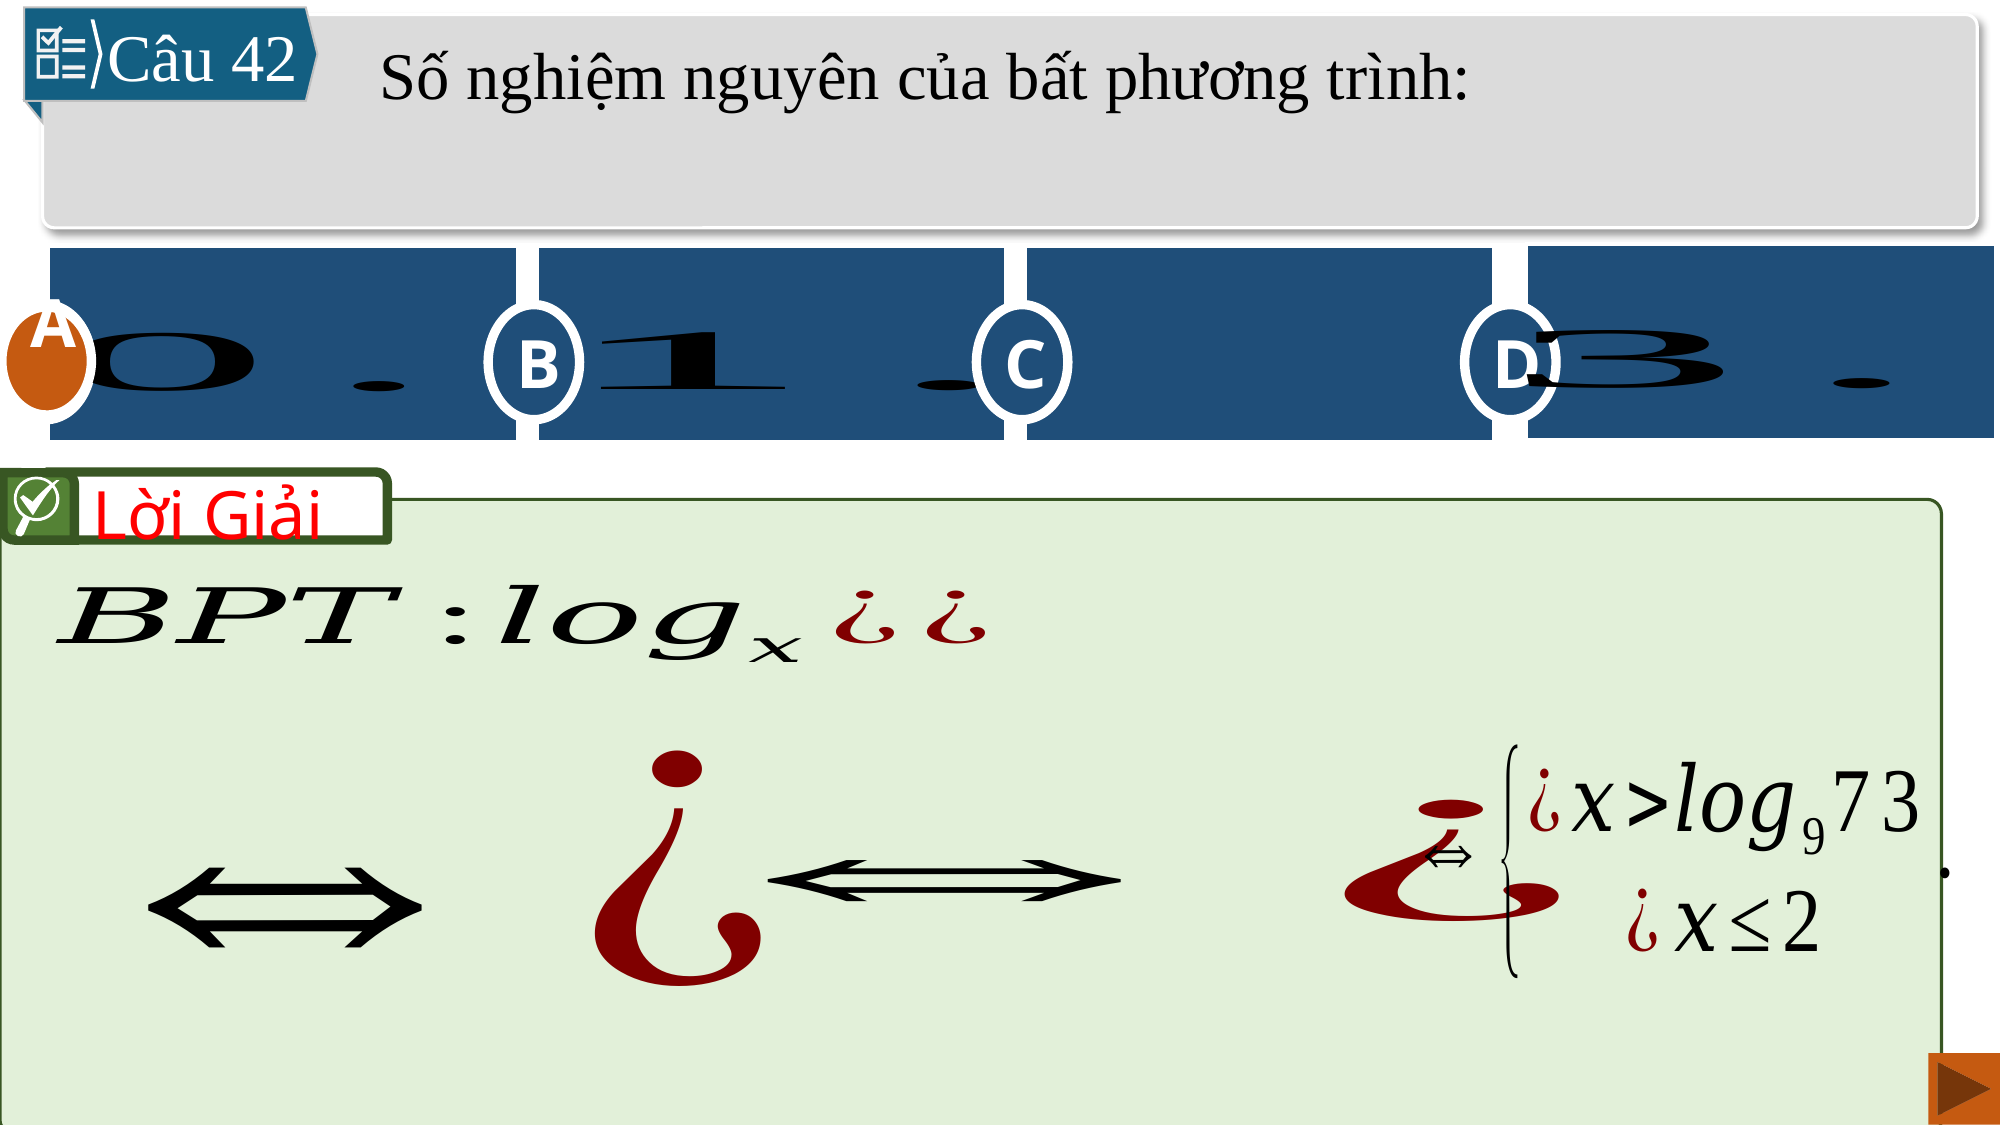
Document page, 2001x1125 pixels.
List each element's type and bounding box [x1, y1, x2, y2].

text_box [0, 243, 1996, 442]
text_box [1942, 1052, 2000, 1125]
text_box [0, 465, 1942, 1125]
text_box [24, 7, 2000, 333]
